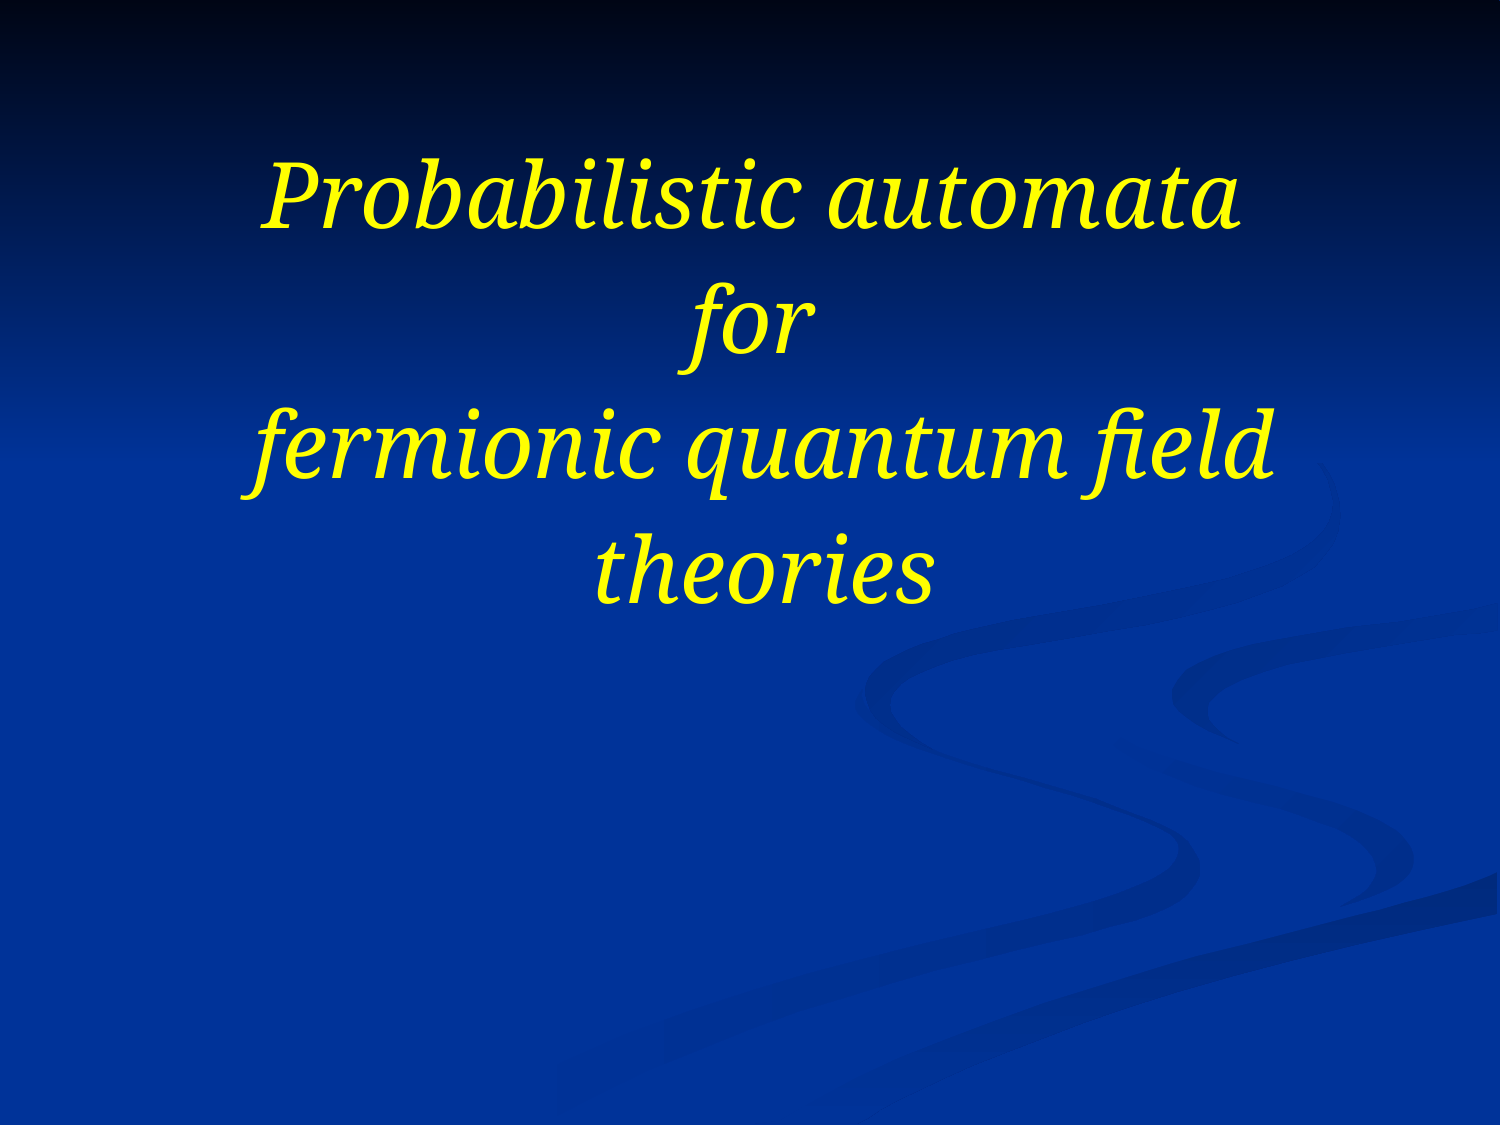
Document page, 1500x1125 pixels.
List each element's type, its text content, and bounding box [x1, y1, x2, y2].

title Probabilistic automata for fermionic quantum field theories [74, 44, 1455, 717]
